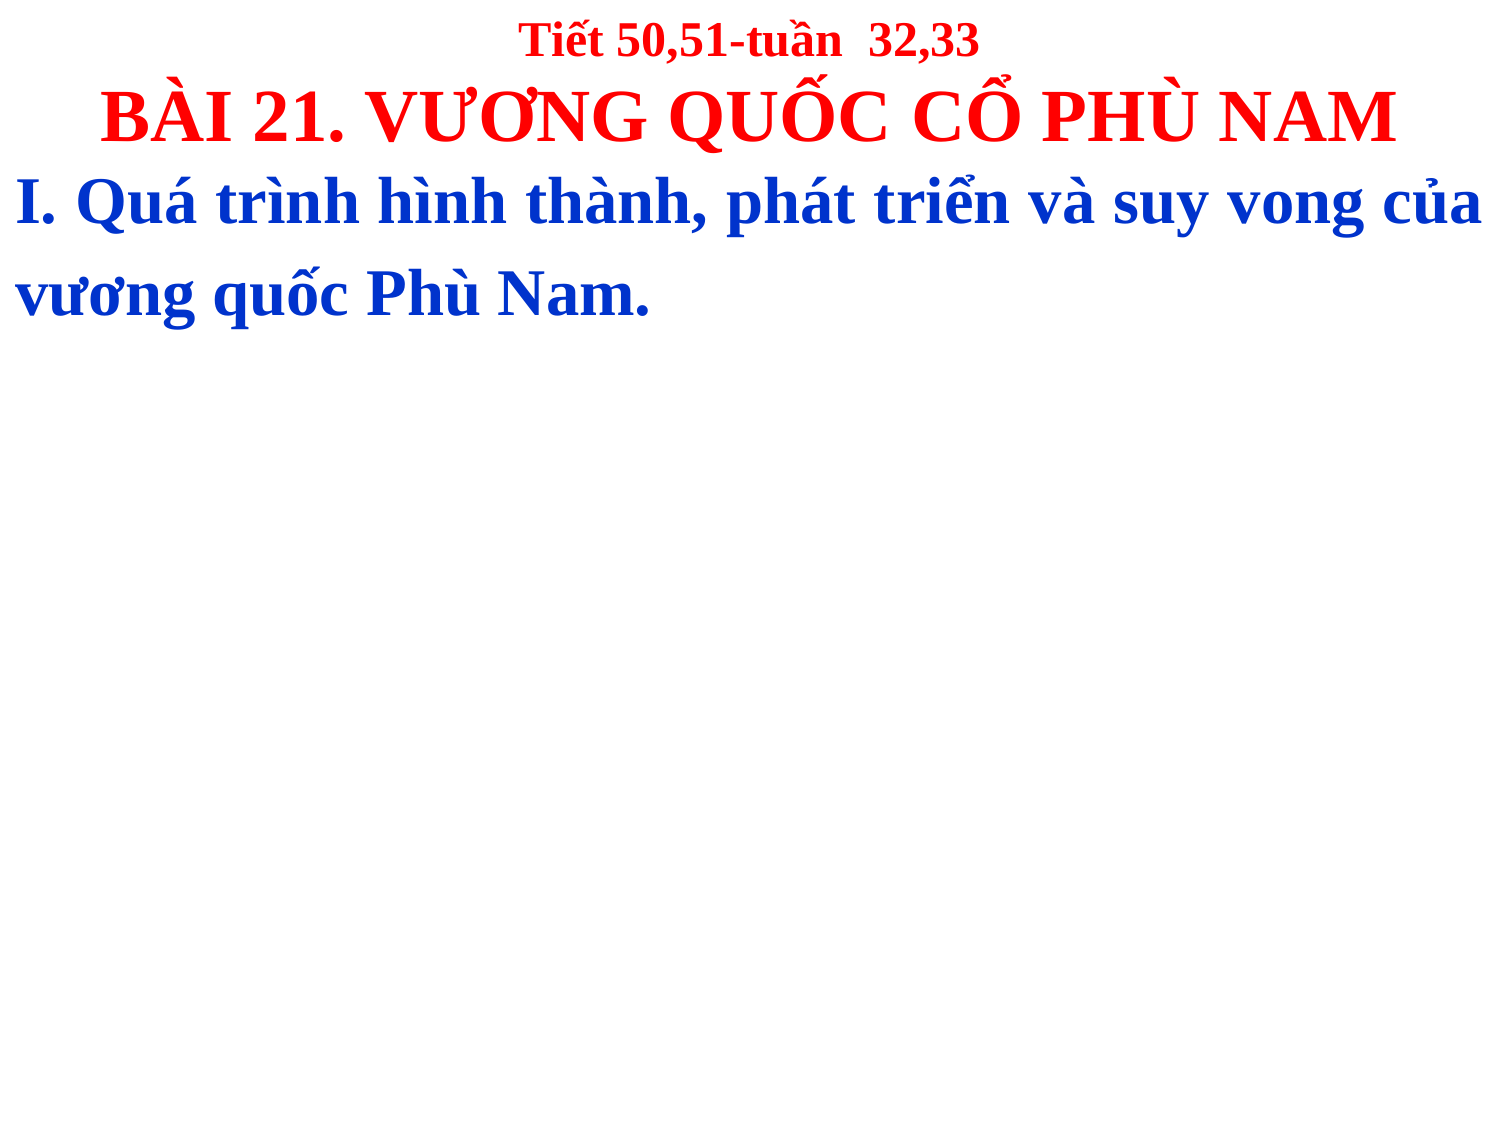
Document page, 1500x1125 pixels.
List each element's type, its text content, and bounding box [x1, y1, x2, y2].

title Tiết 50,51-tuần 32,33 BÀI 21. VƯƠNG QUỐC CỔ PHÙ NAM [0, 0, 1500, 137]
list I. Quá trình hình thành, phát triển và suy vong của vương quốc Phù Nam. [0, 137, 1500, 1125]
